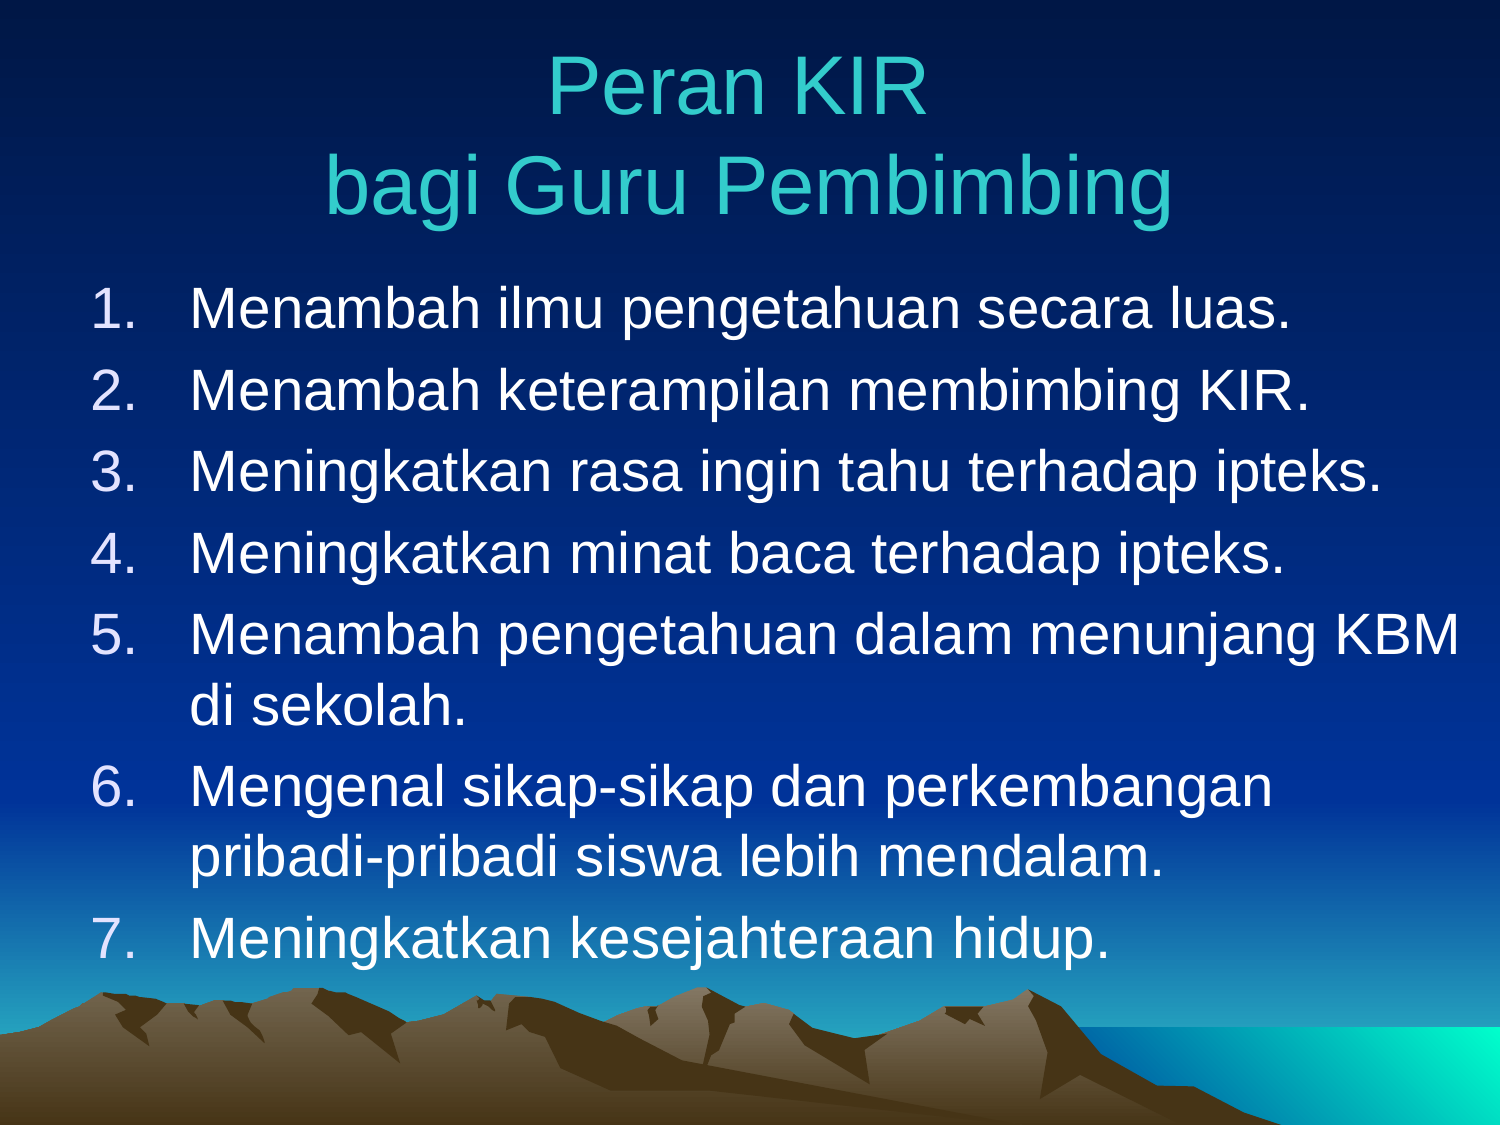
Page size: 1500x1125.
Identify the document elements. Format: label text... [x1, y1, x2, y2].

list Menambah ilmu pengetahuan secara luas. Menambah keterampilan membimbing KIR. Meningkatkan rasa ingin tahu terhadap ipteks. Meningkatkan minat baca terhadap ipteks. Menambah pengetahuan dalam menunjang KBM di sekolah. Mengenal sikap-sikap dan perkembangan pribadi-pribadi siswa lebih mendalam. Meningkatkan kesejahteraan hidup. [74, 262, 1500, 1001]
title Peran KIR bagi Guru Pembimbing [74, 37, 1426, 226]
